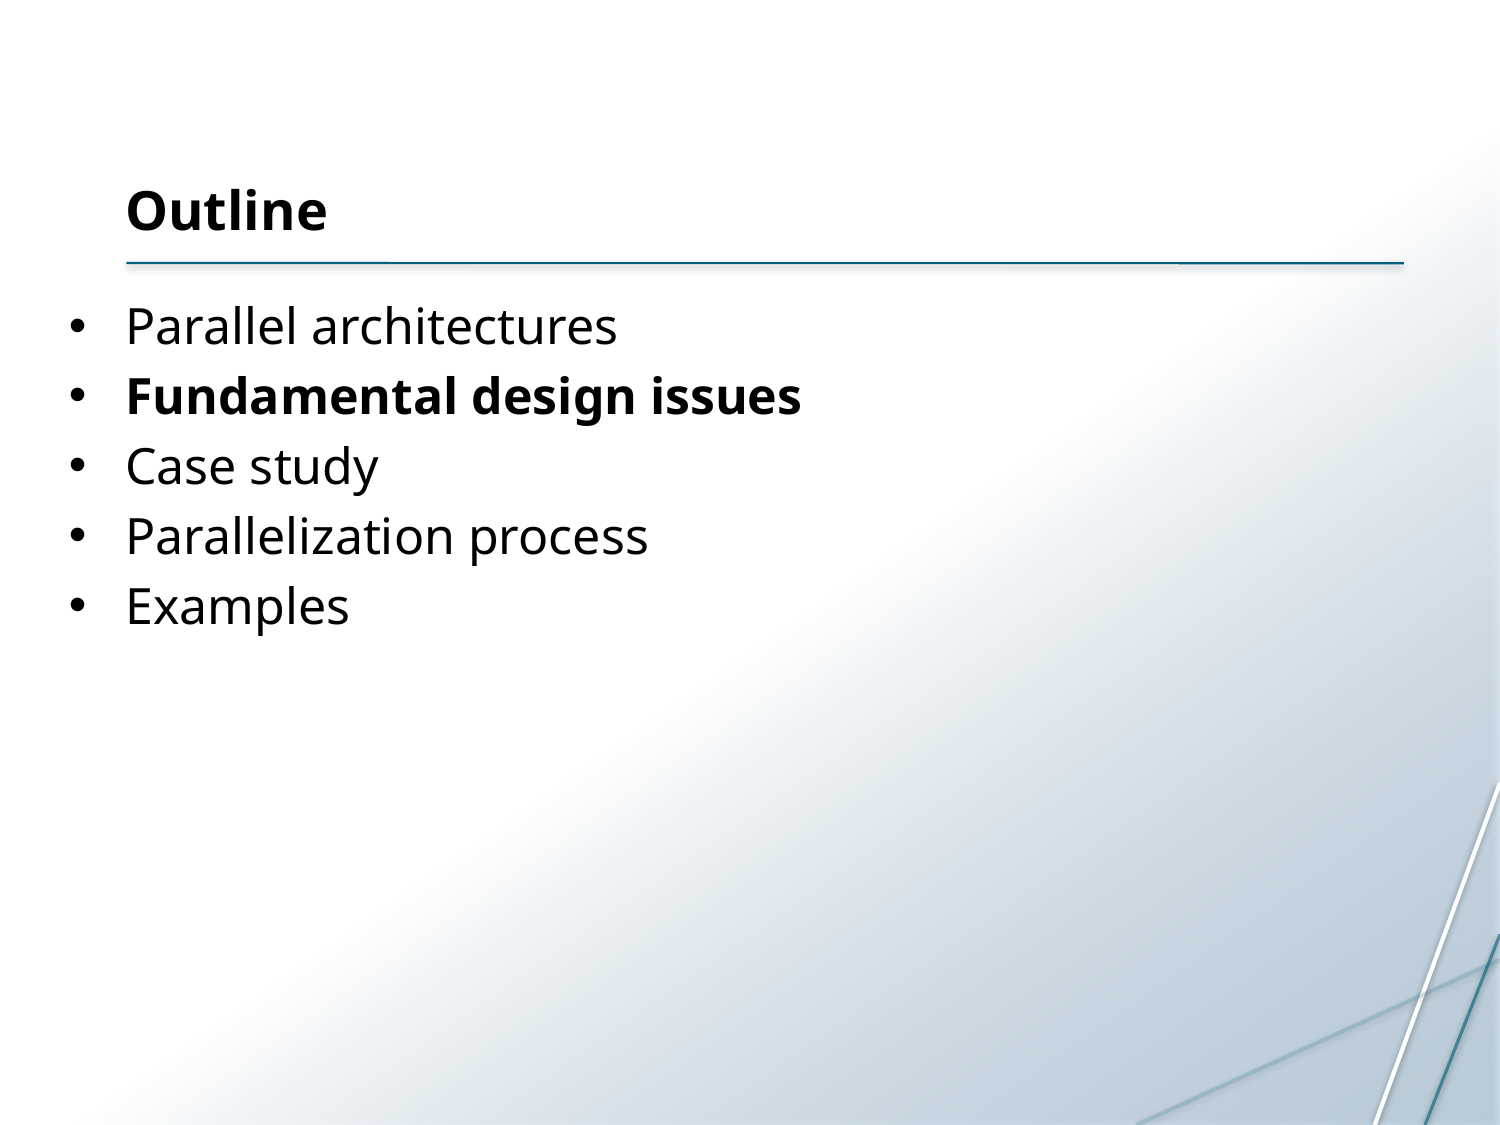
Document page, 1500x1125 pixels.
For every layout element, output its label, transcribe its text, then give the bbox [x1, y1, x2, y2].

title Outline [109, 49, 1403, 249]
list Parallel architectures Fundamental design issues Case study Parallelization process Examples [54, 287, 1404, 1005]
